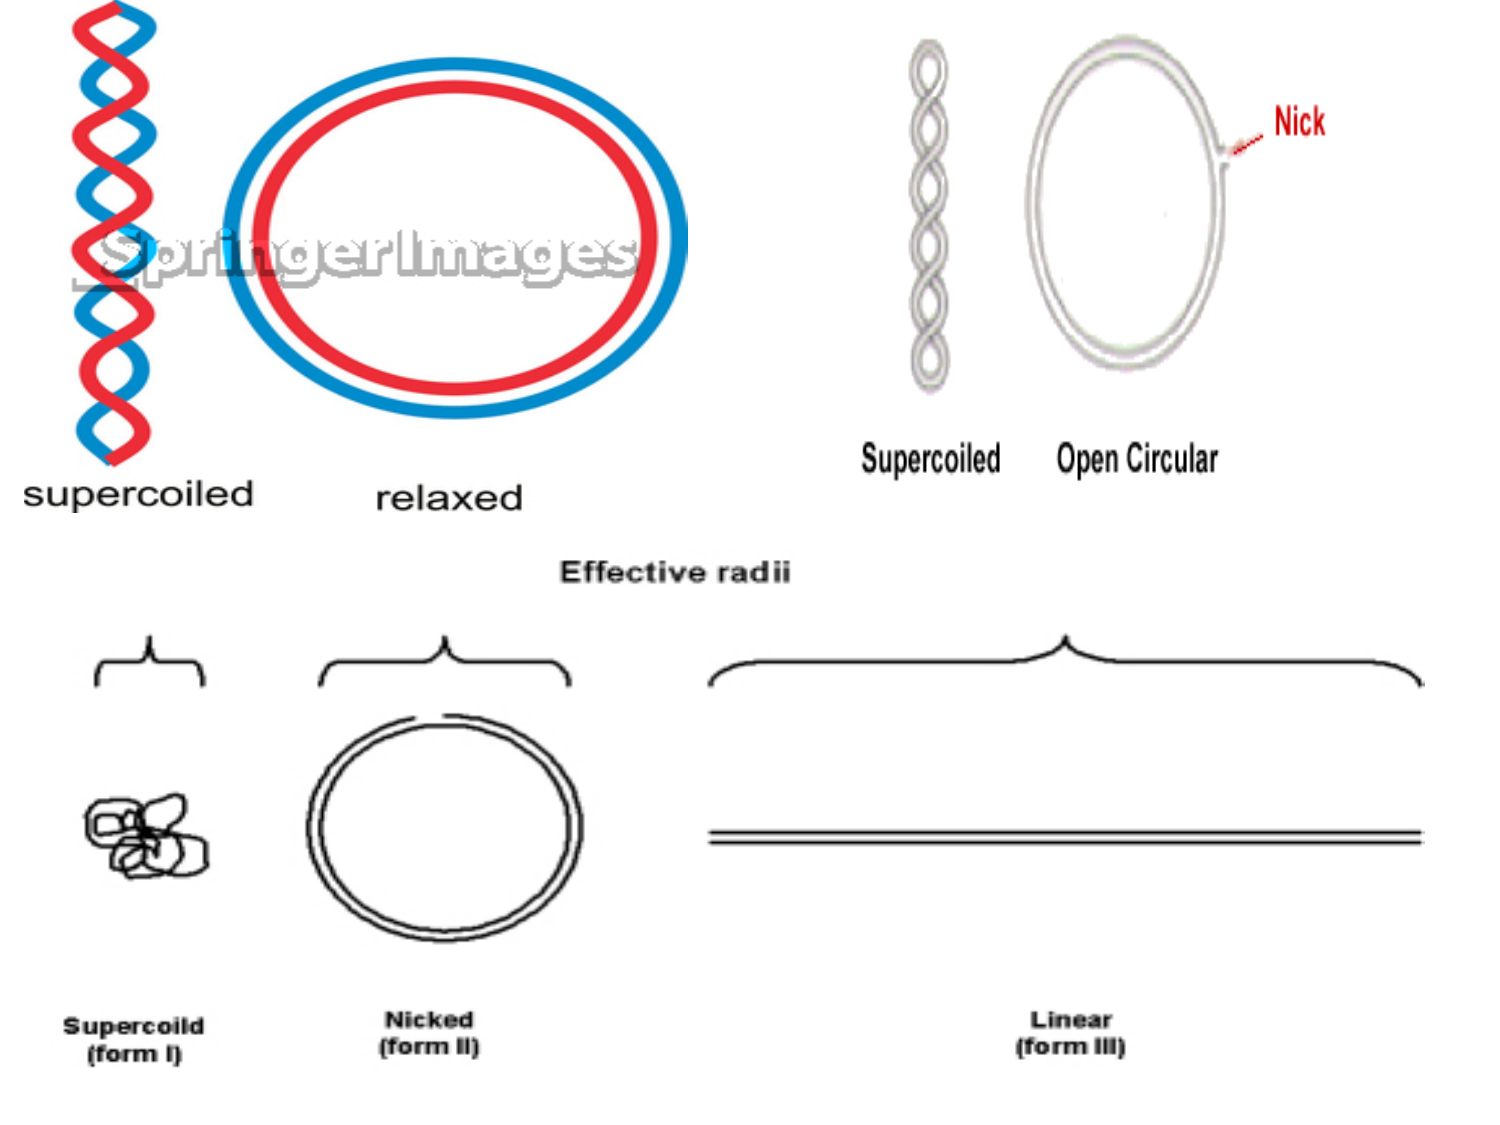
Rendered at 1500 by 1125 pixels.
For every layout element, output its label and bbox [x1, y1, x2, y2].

list [24, 0, 688, 513]
picture [49, 549, 1426, 1076]
picture [712, 0, 1401, 526]
